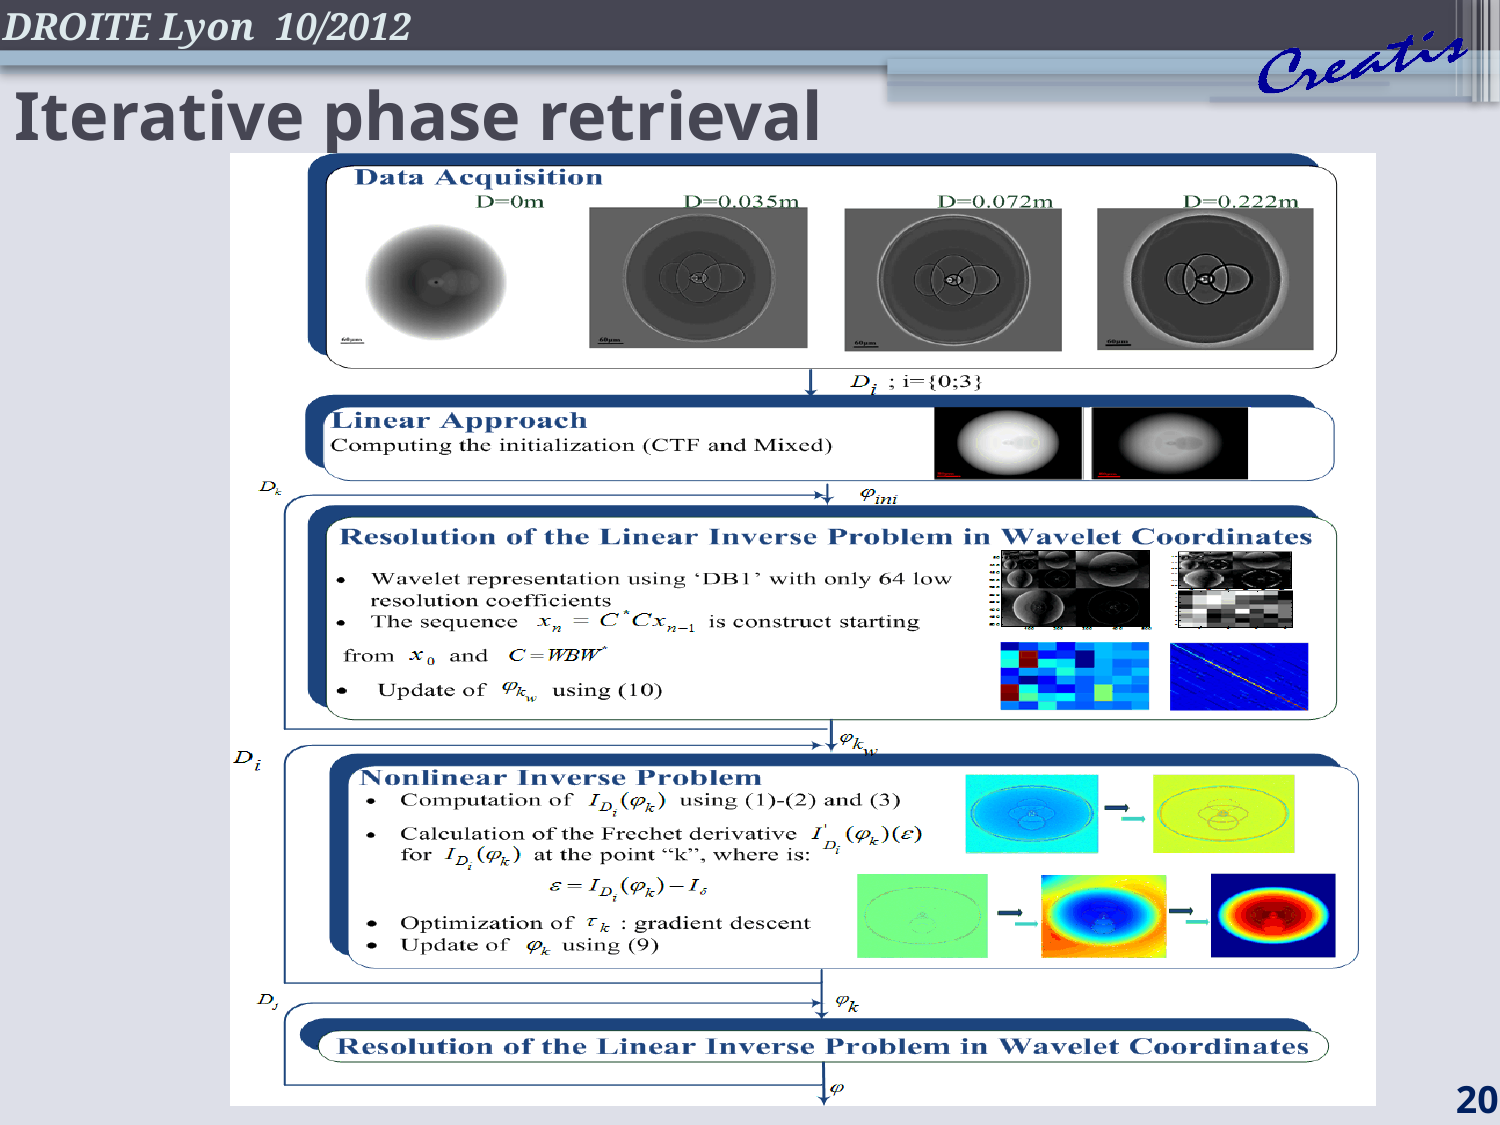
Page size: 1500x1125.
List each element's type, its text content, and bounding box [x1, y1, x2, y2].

text_box Iterative phase retrieval [0, 66, 1500, 161]
text_box DROITE Lyon 10/2012 [0, 0, 491, 56]
picture [1257, 30, 1468, 94]
text_box 20 [1441, 1068, 1500, 1125]
picture [229, 153, 1377, 1107]
